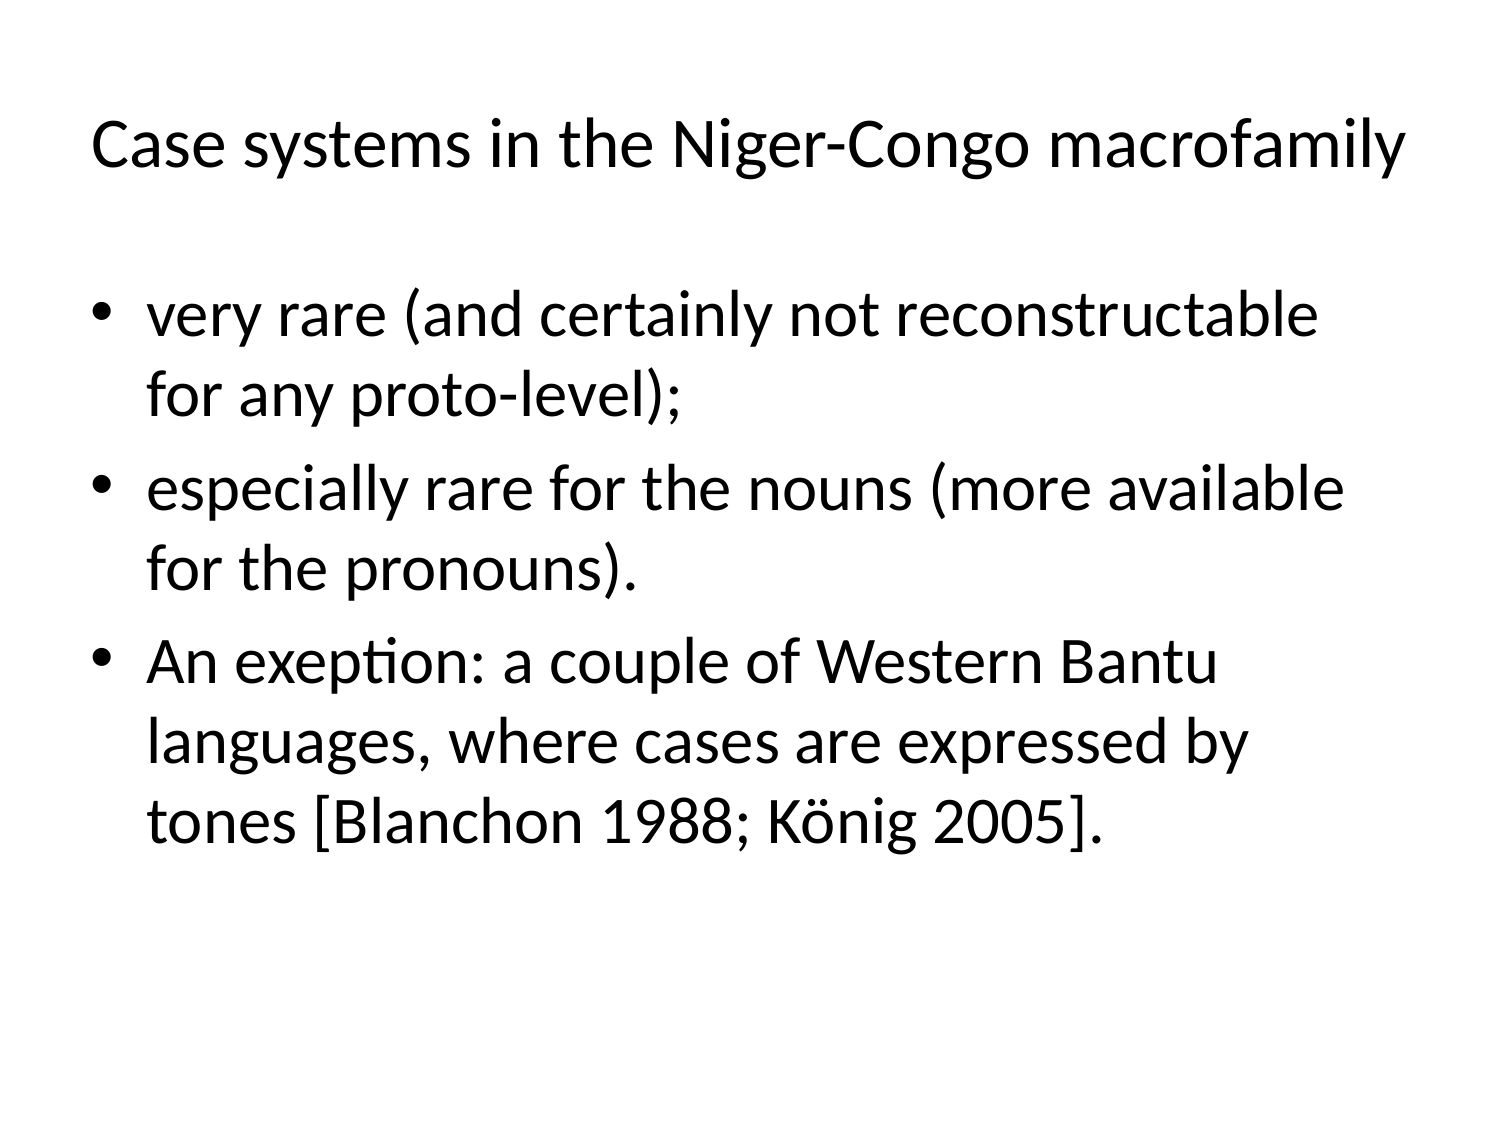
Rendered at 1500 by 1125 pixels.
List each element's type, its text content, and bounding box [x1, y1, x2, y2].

list very rare (and certainly not reconstructable for any proto-level); especially rare for the nouns (more available for the pronouns). An exeption: a couple of Western Bantu languages, where cases are expressed by tones [Blanchon 1988; König 2005]. [75, 262, 1425, 1005]
title Case systems in the Niger-Congo macrofamily [75, 45, 1425, 233]
